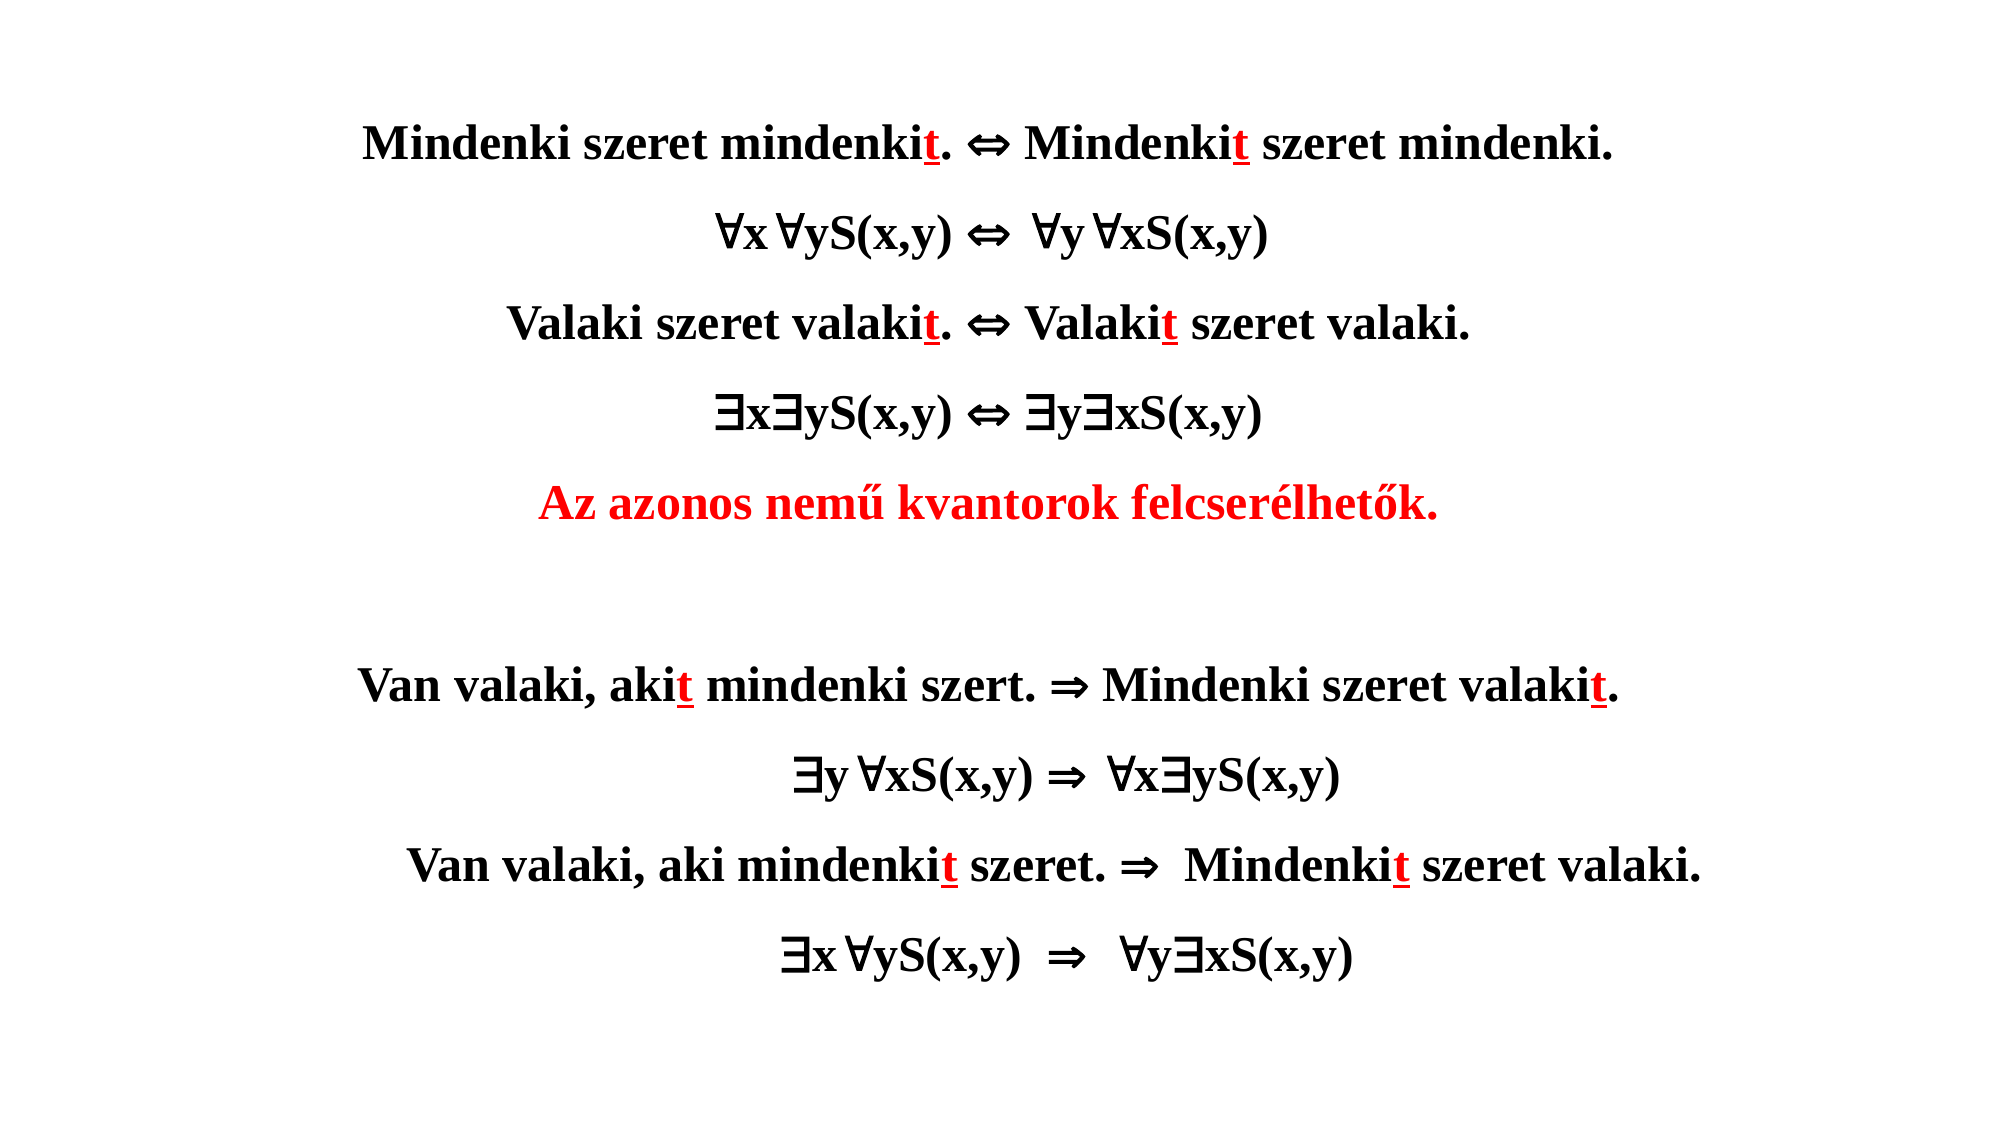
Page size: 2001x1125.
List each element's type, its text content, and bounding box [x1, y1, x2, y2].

text_box Mindenki szeret mindenkit.  Mindenkit szeret mindenki. xyS(x,y)  yxS(x,y) Valaki szeret valakit.  Valakit szeret valaki. xyS(x,y)  yxS(x,y) Az azonos nemű kvantorok felcserélhetők. Van valaki, akit mindenki szert.  Mindenki szeret valakit. yxS(x,y)  xyS(x,y) Van valaki, aki mindenkit szeret.  Mindenkit szeret valaki. xyS(x,y)  yxS(x,y) [108, 72, 1870, 990]
